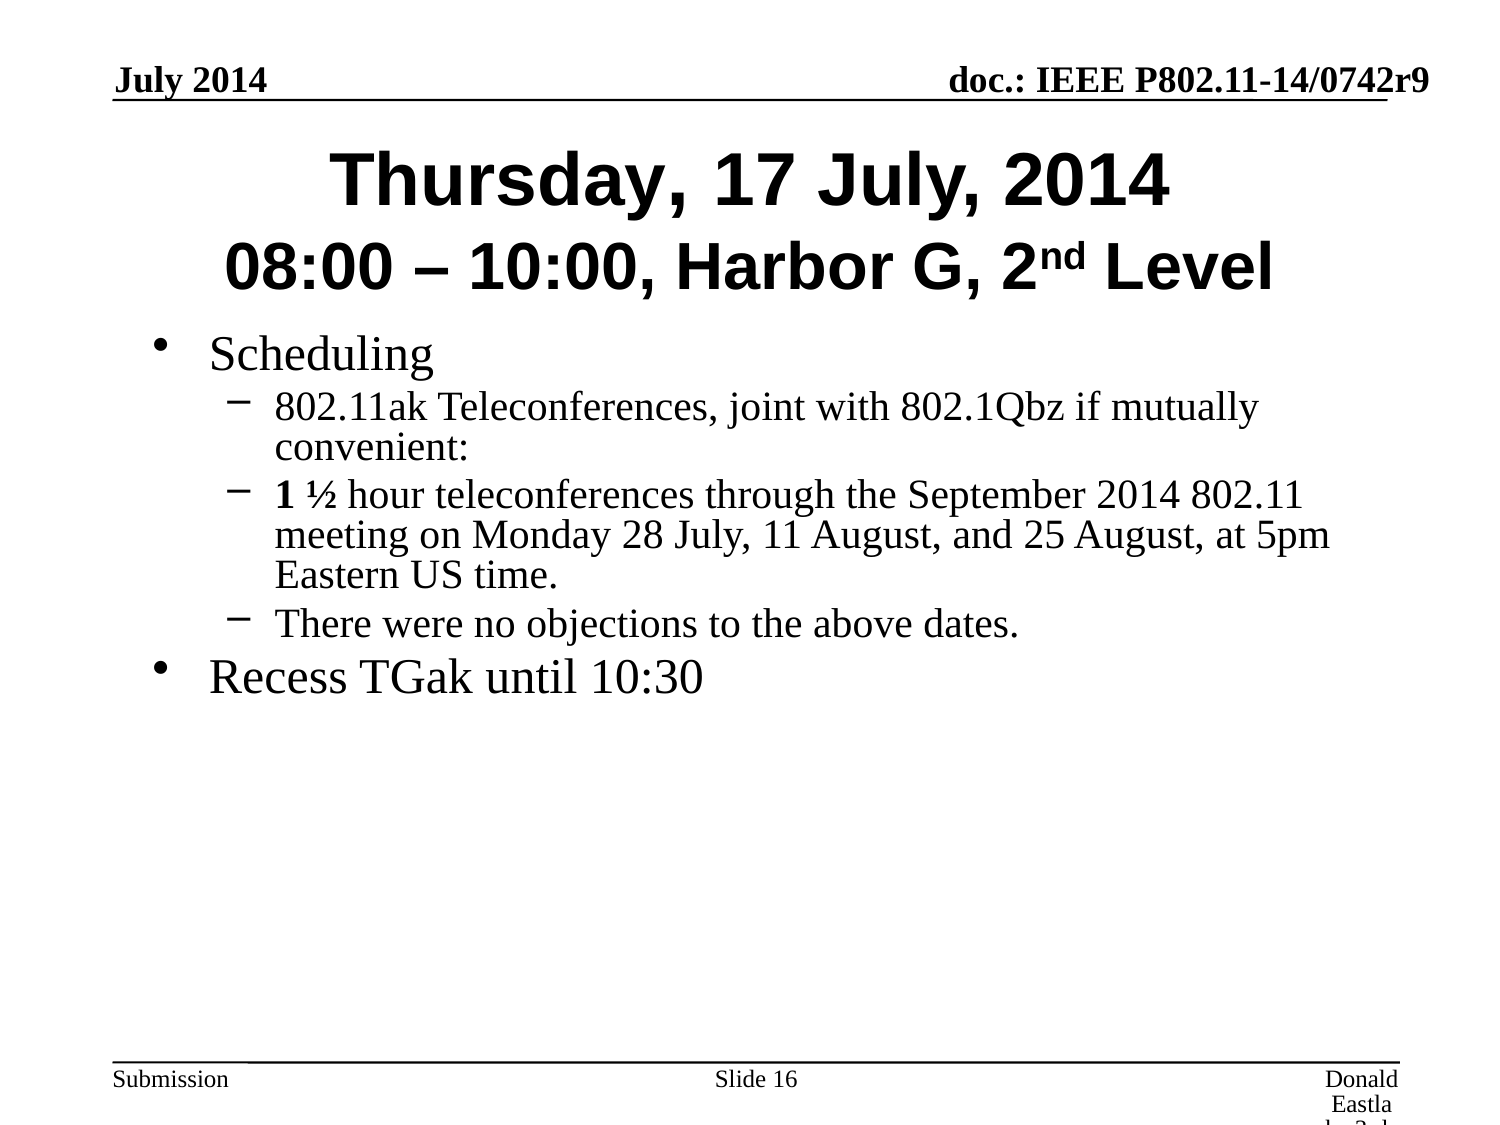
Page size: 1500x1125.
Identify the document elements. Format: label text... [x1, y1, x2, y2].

list Scheduling 802.11ak Teleconferences, joint with 802.1Qbz if mutually convenient: 1 ½ hour teleconferences through the September 2014 802.11 meeting on Monday 28 July, 11 August, and 25 August, at 5pm Eastern US time. There were no objections to the above dates. Recess TGak until 10:30 [137, 324, 1388, 1063]
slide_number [114, 54, 290, 100]
title Thursday, 17 July, 2014 08:00 – 10:00, Harbor G, 2nd Level [112, 112, 1388, 313]
slide_number Slide 16 [712, 1063, 800, 1093]
footer Donald Eastlake 3rd, Huawei Technologies [1325, 1062, 1402, 1093]
